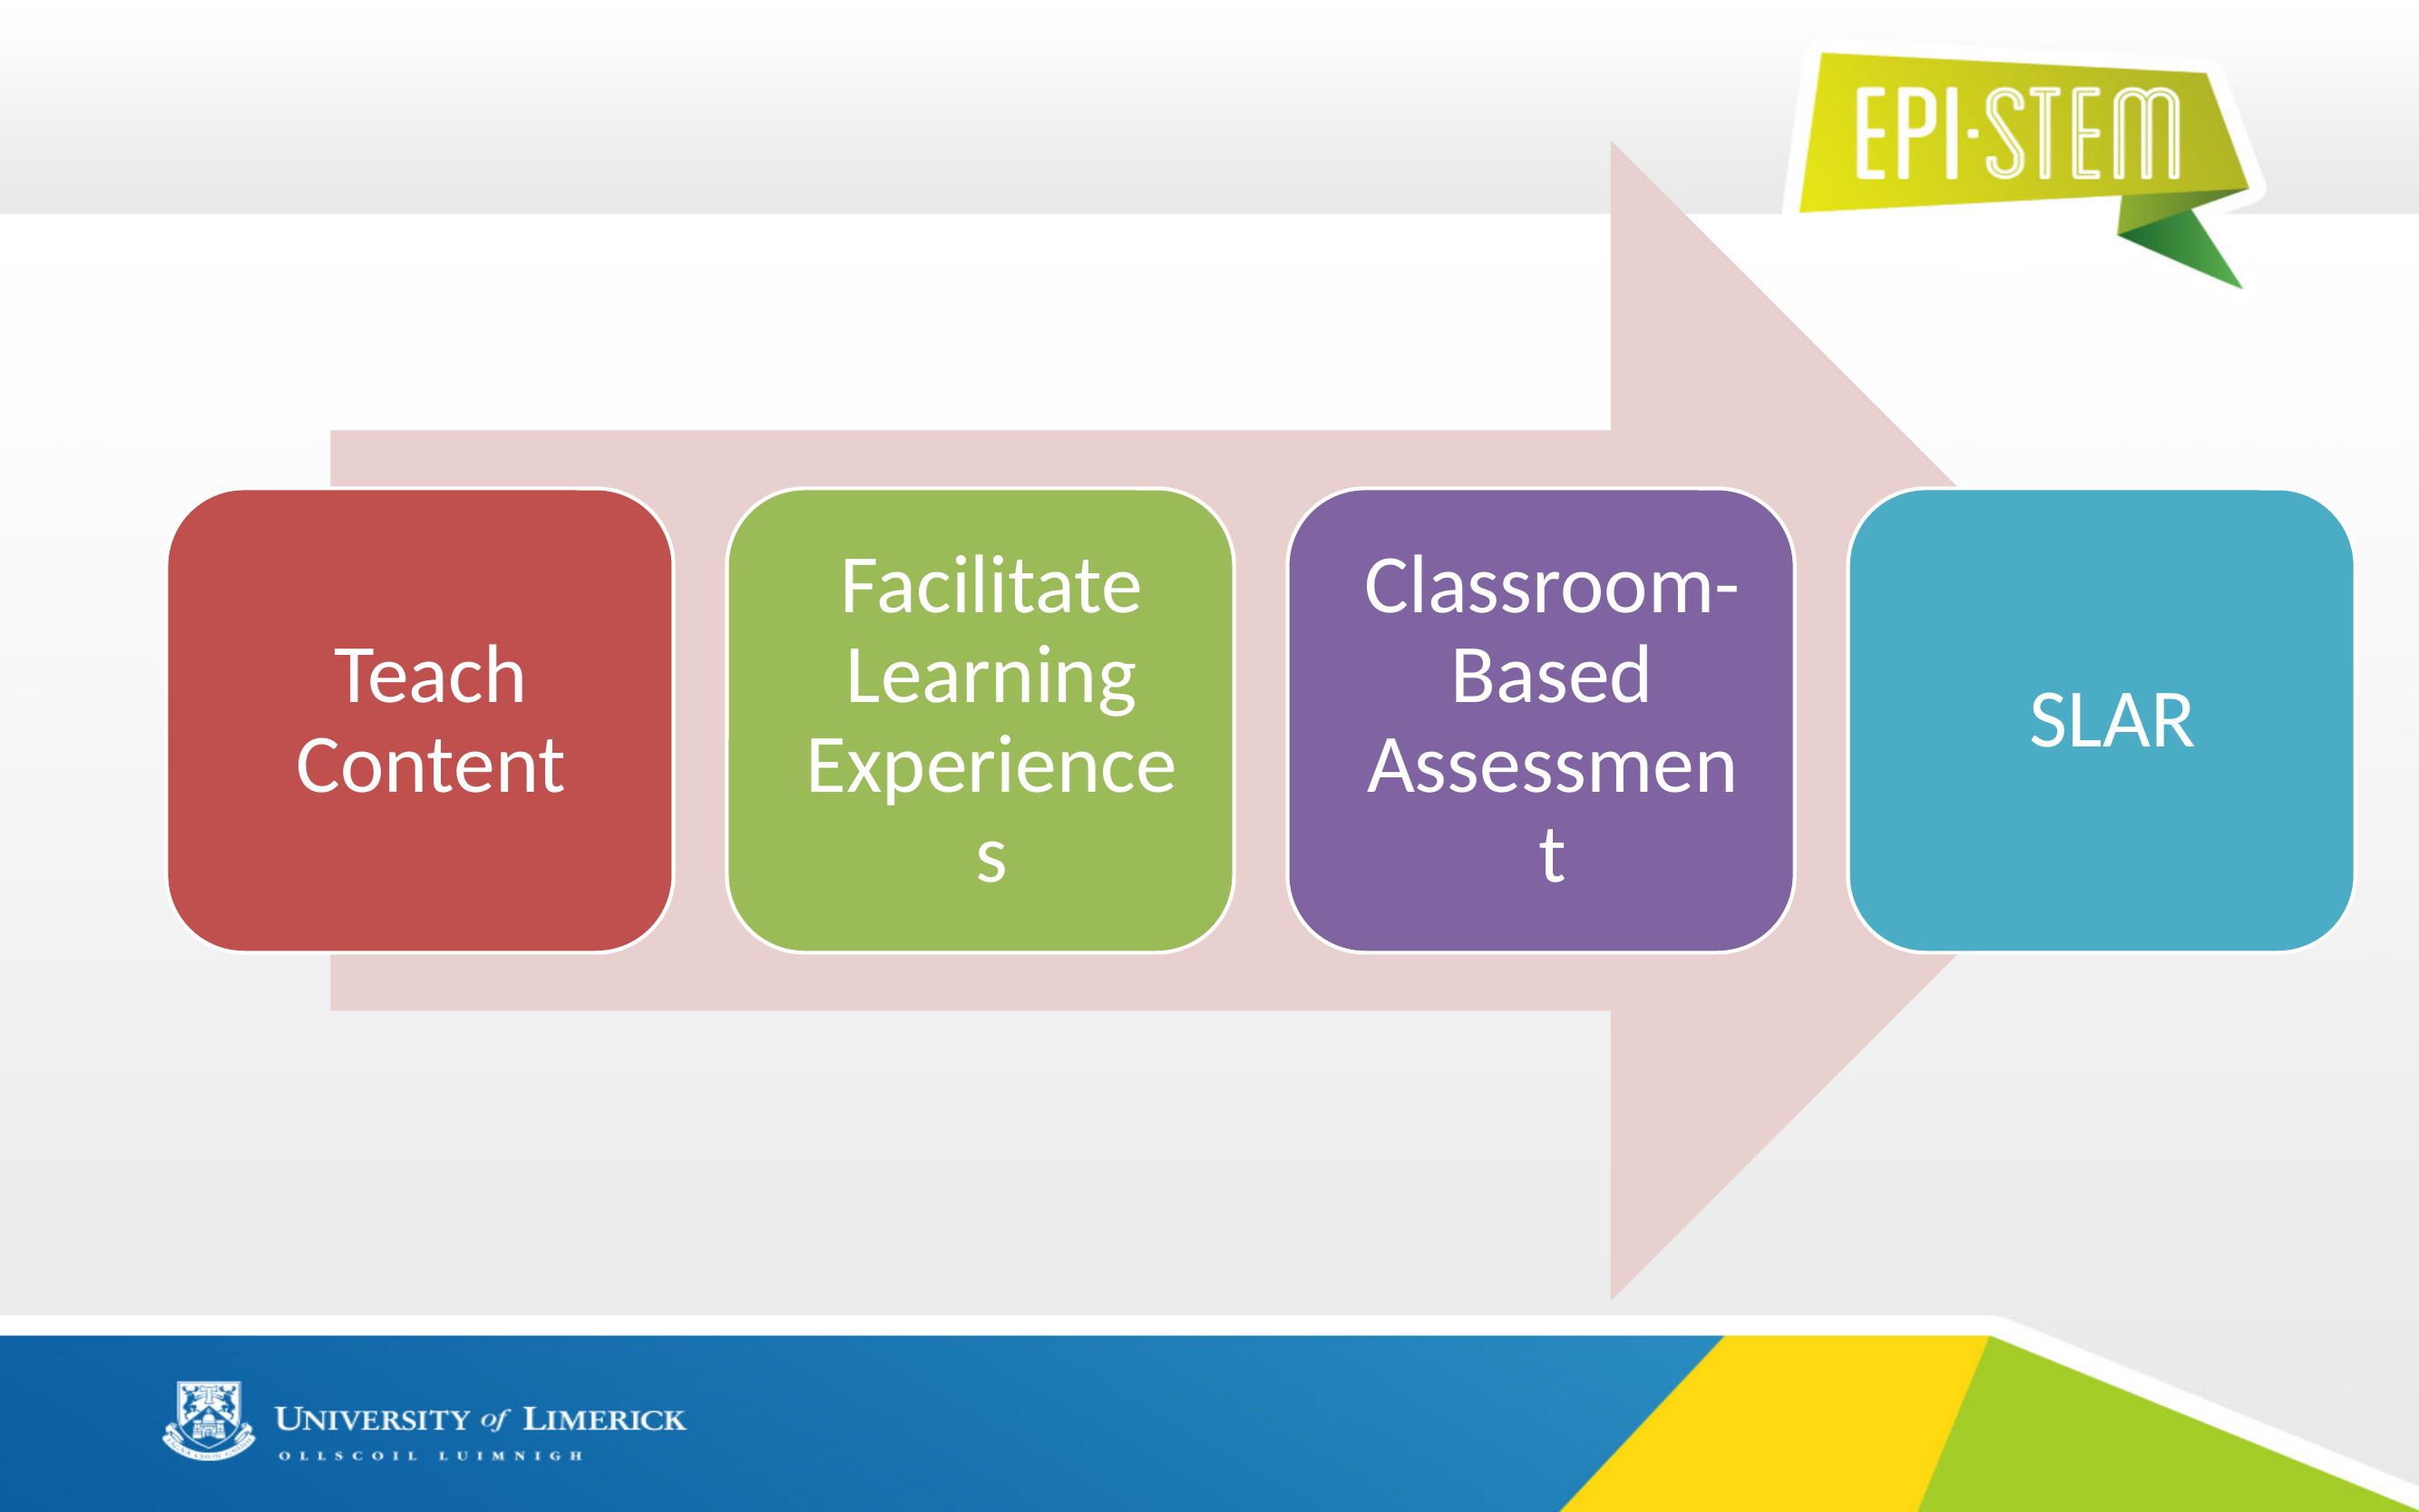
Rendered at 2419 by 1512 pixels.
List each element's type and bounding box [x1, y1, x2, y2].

picture [0, 0, 2419, 1512]
list [166, 140, 2356, 1302]
